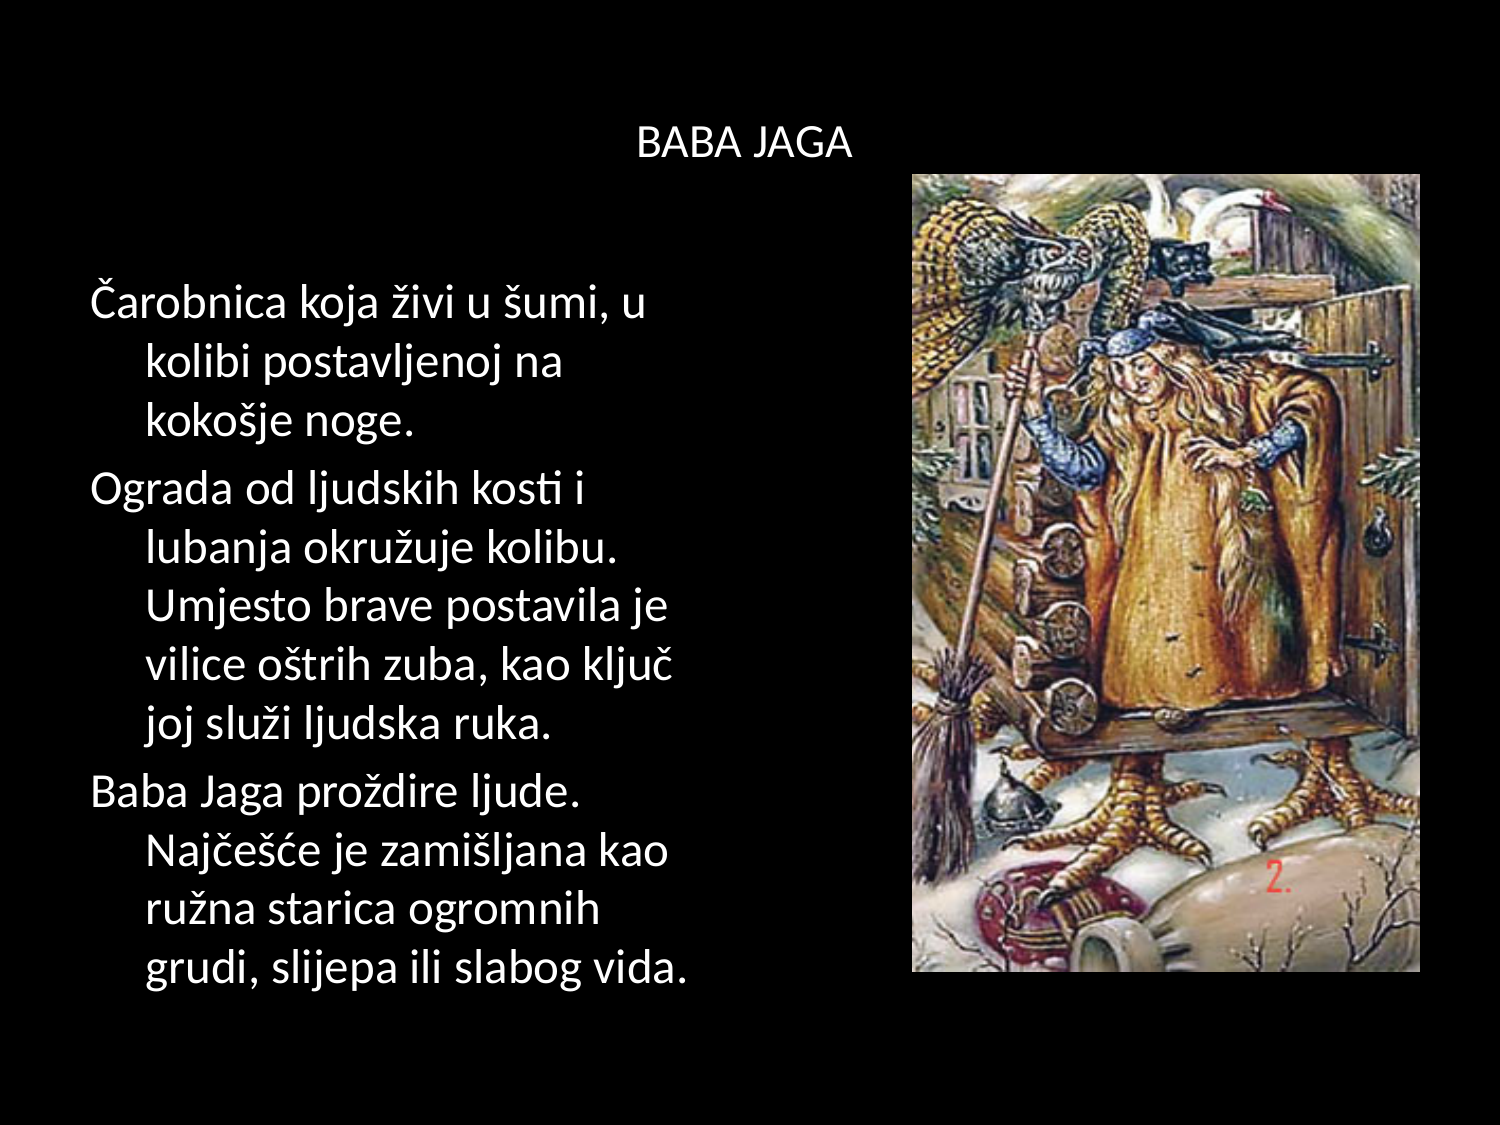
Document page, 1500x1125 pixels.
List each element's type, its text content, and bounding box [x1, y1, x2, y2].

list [912, 174, 1420, 973]
list Čarobnica koja živi u šumi, u kolibi postavljenoj na kokošje noge. Ograda od ljudskih kosti i lubanja okružuje kolibu. Umjesto brave postavila je vilice oštrih zuba, kao ključ joj služi ljudska ruka. Baba Jaga proždire ljude. Najčešće je zamišljana kao ružna starica ogromnih grudi, slijepa ili slabog vida. [75, 262, 738, 1005]
title BABA JAGA [75, 45, 1425, 233]
